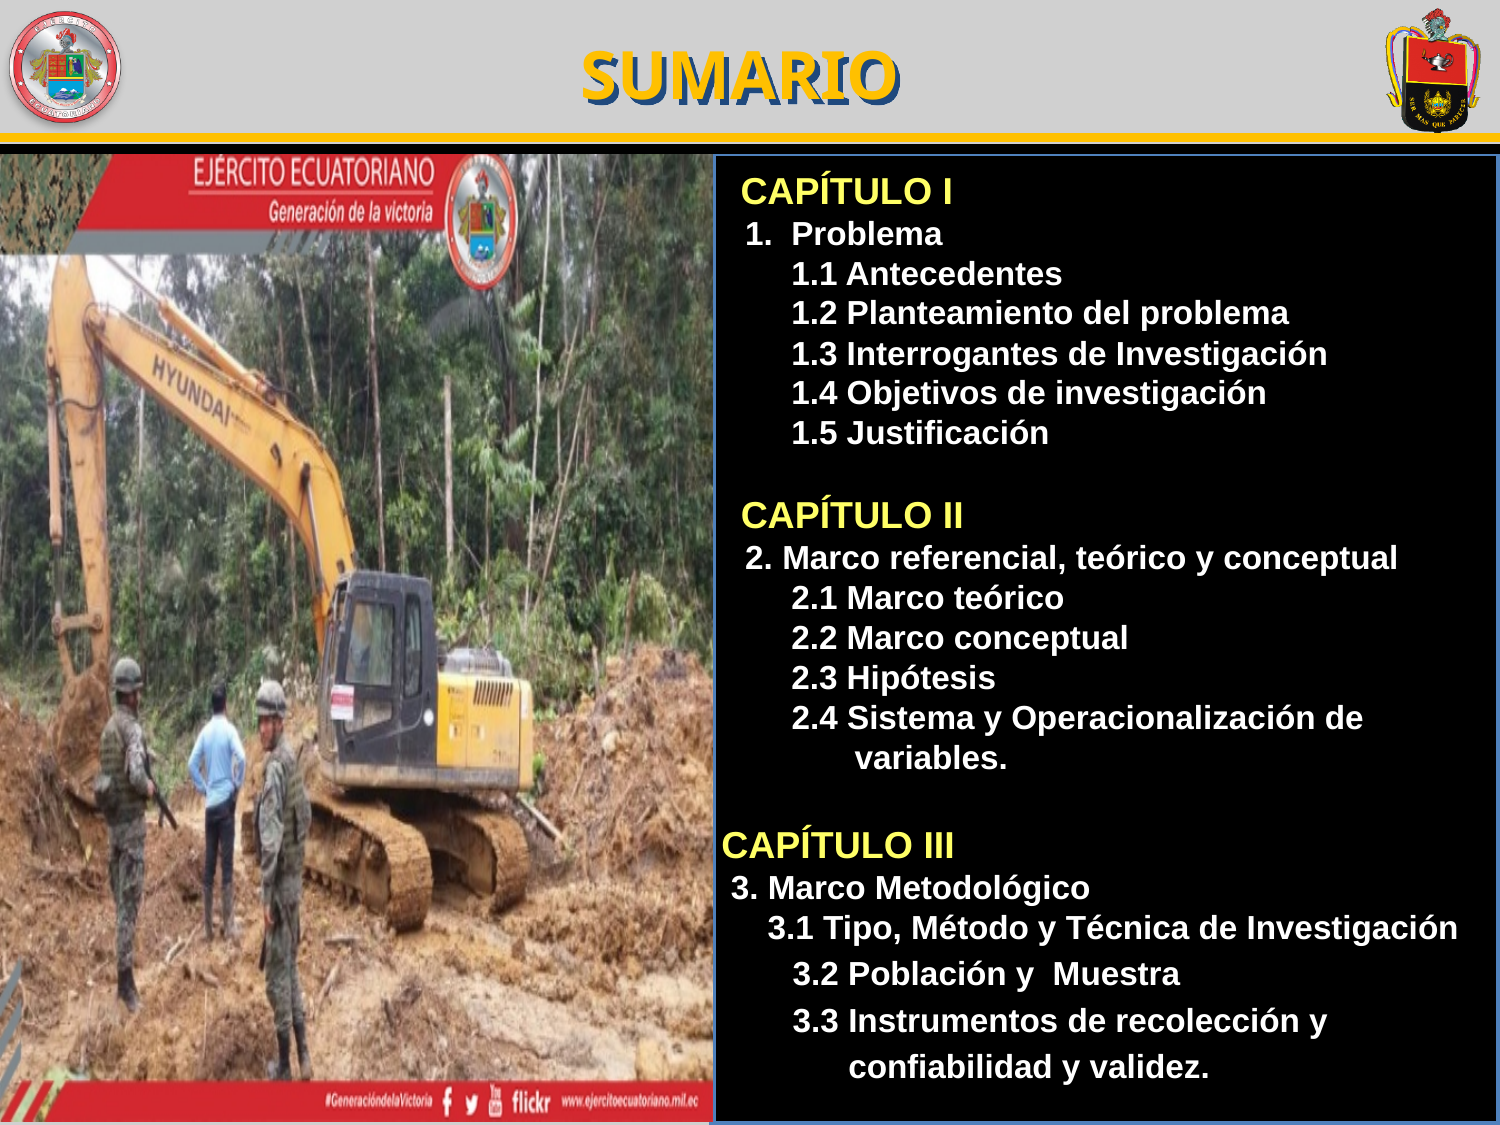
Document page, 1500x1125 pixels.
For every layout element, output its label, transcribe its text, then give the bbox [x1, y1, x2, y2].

picture [5, 7, 74, 127]
picture [1430, 4, 1483, 133]
picture [0, 150, 713, 1123]
title SUMARIO [74, 0, 1426, 133]
text_box CAPÍTULO I 1. Problema 1.1 Antecedentes 1.2 Planteamiento del problema 1.3 Interrogantes de Investigación 1.4 Objetivos de investigación 1.5 Justificación CAPÍTULO II 2. Marco referencial, teórico y conceptual 2.1 Marco teórico 2.2 Marco conceptual 2.3 Hipótesis 2.4 Sistema y Operacionalización de variables. CAPÍTULO III 3. Marco Metodológico 3.1 Tipo, Método y Técnica de Investigación 3.2 Población y Muestra 3.3 Instrumentos de recolección y confiabilidad y validez. [715, 154, 1500, 1125]
